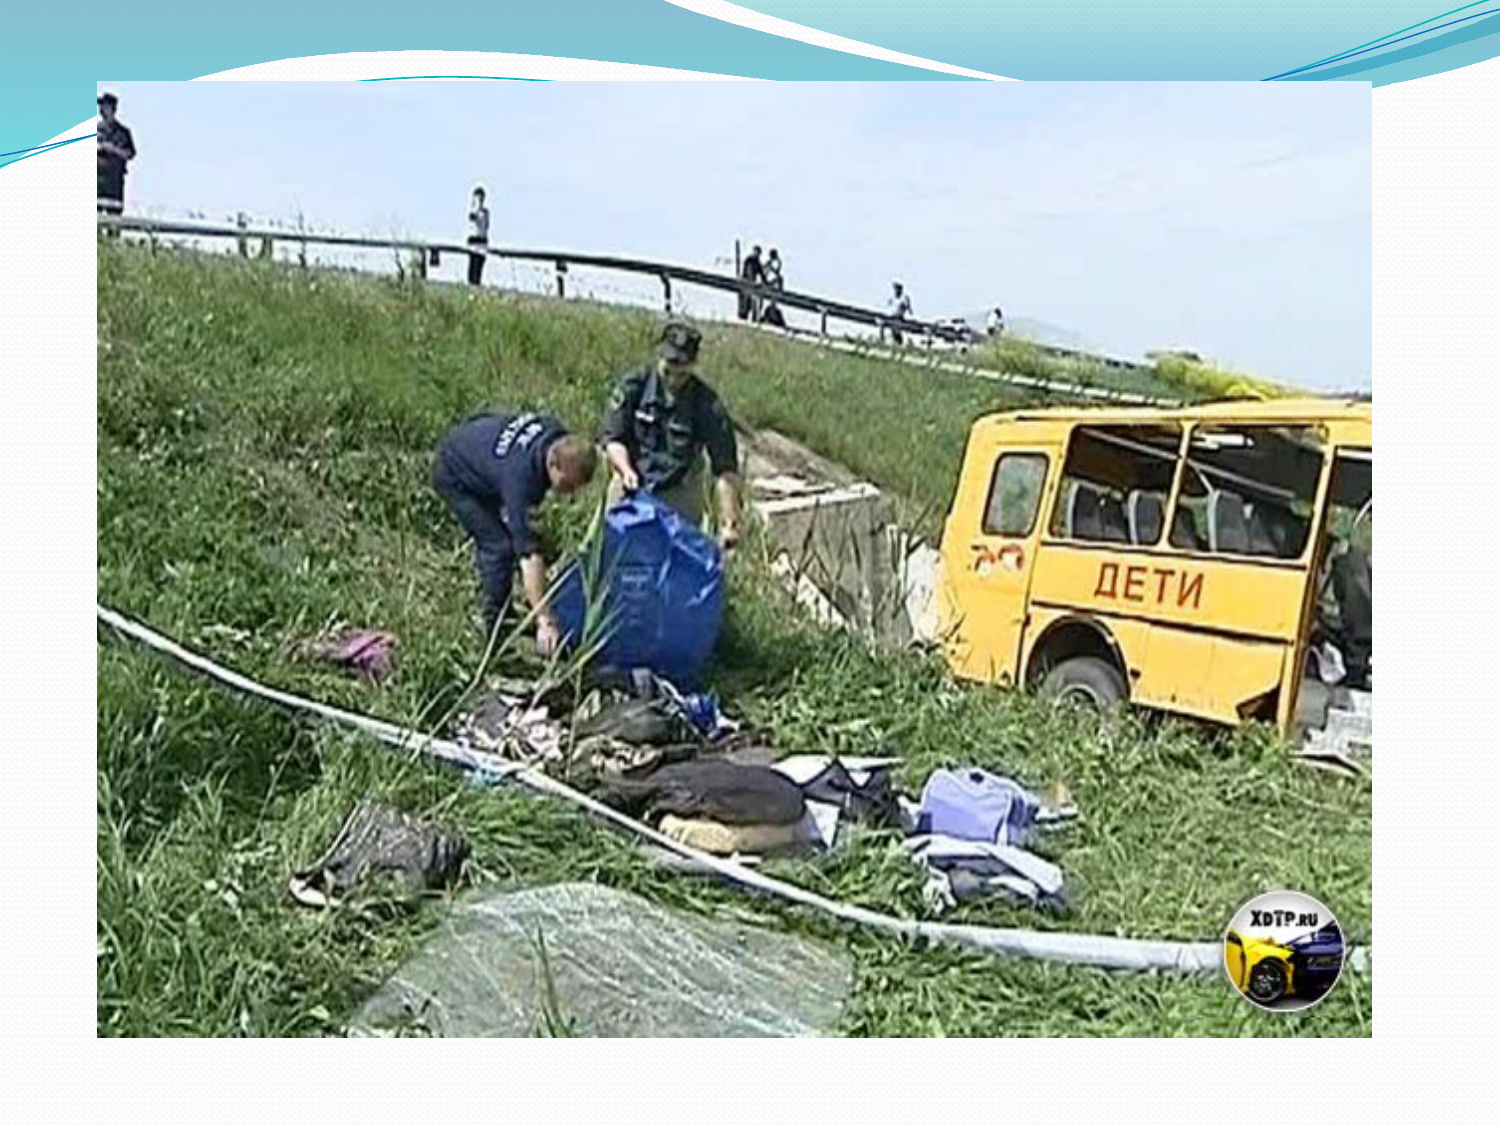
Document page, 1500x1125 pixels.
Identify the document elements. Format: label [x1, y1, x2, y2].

list [96, 81, 1372, 1038]
